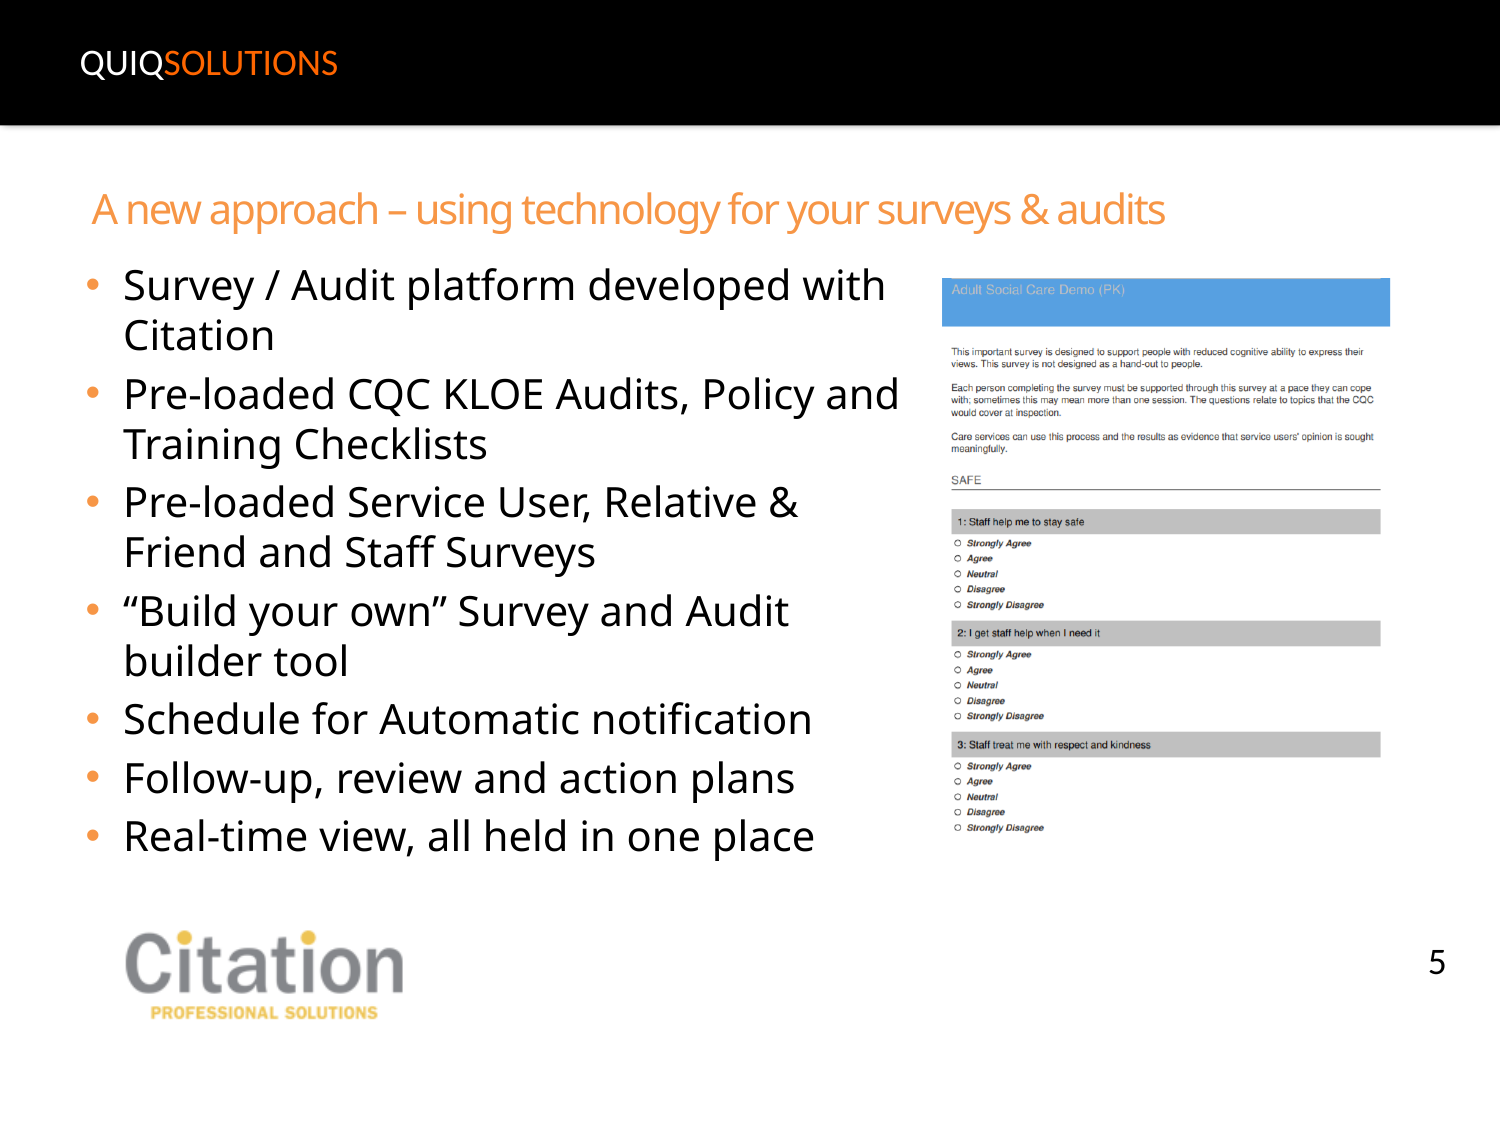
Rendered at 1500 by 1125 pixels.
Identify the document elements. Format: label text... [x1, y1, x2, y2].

slide_number 5 [1424, 926, 1500, 992]
picture [939, 278, 1394, 839]
title A new approach – using technology for your surveys & audits [76, 137, 1412, 251]
text_box [88, 240, 1424, 993]
picture [123, 925, 406, 1024]
list Survey / Audit platform developed with Citation Pre-loaded CQC KLOE Audits, Policy and Training Checklists Pre-loaded Service User, Relative & Friend and Staff Surveys “Build your own” Survey and Audit builder tool Schedule for Automatic notification Follow-up, review and action plans Real-time view, all held in one place [51, 251, 920, 905]
